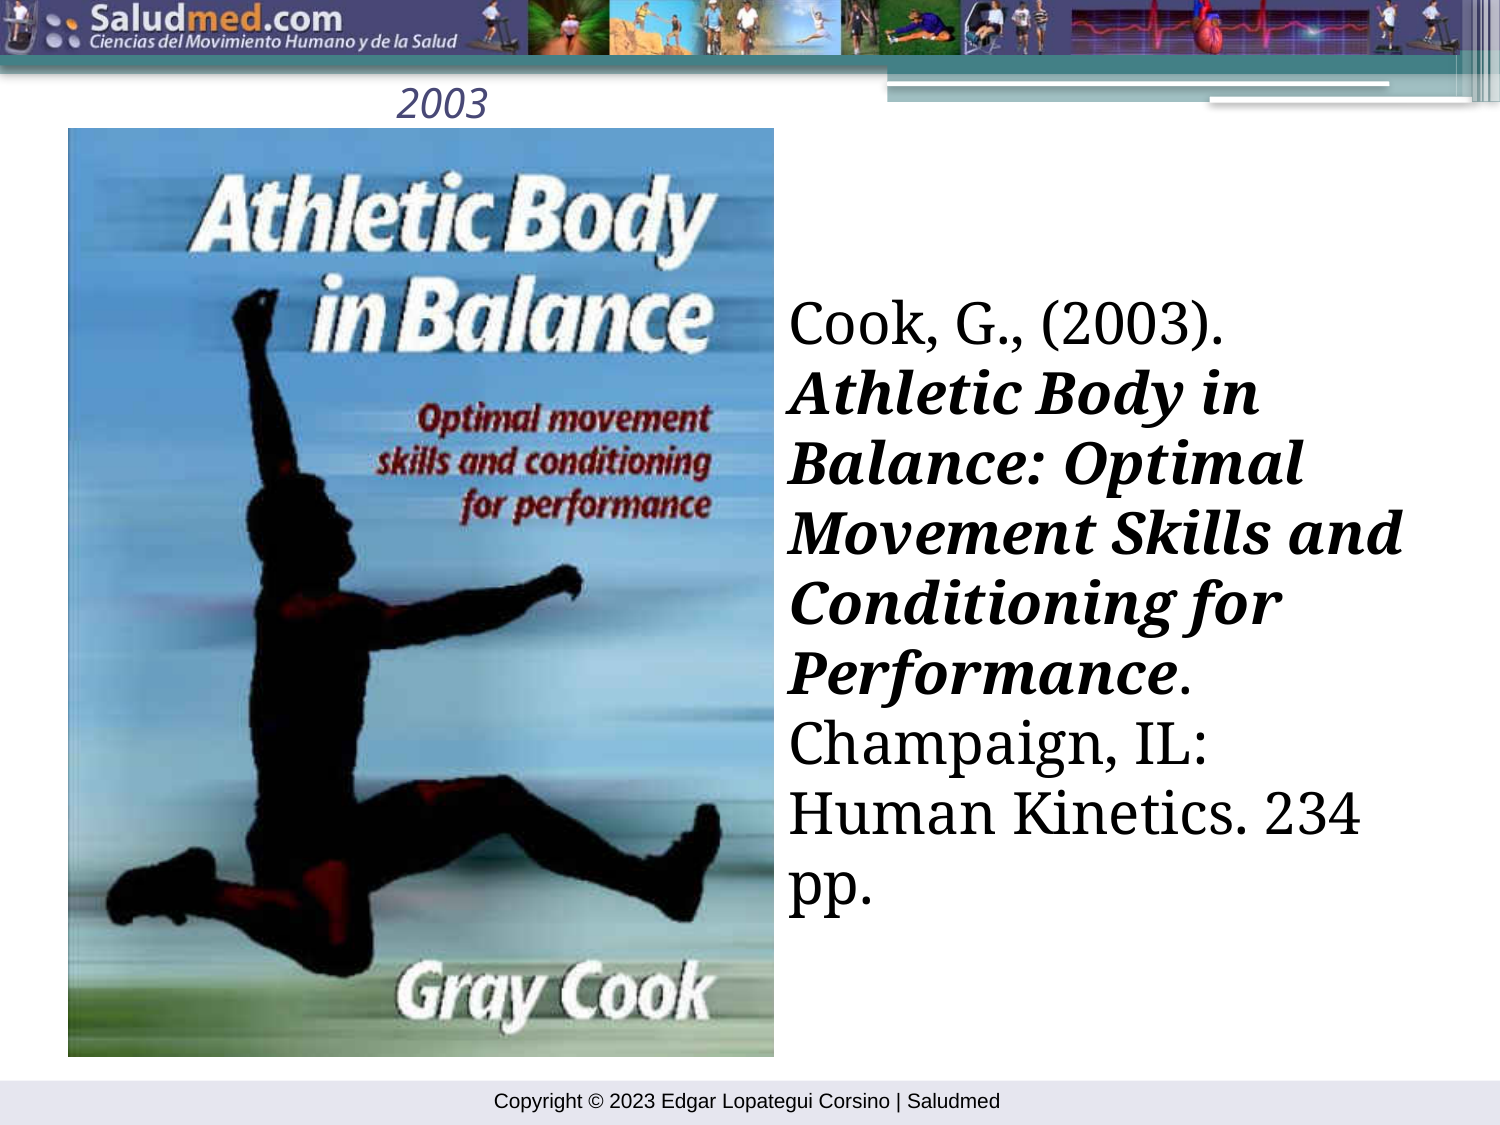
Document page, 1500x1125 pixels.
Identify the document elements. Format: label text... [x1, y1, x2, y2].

text_box Cook, G., (2003). Athletic Body in Balance: Optimal Movement Skills and Conditioning for Performance. Champaign, IL: Human Kinetics. 234 pp. [779, 278, 1447, 870]
picture [0, 0, 1460, 55]
text_box 2003 [371, 78, 514, 126]
picture [68, 128, 774, 1057]
